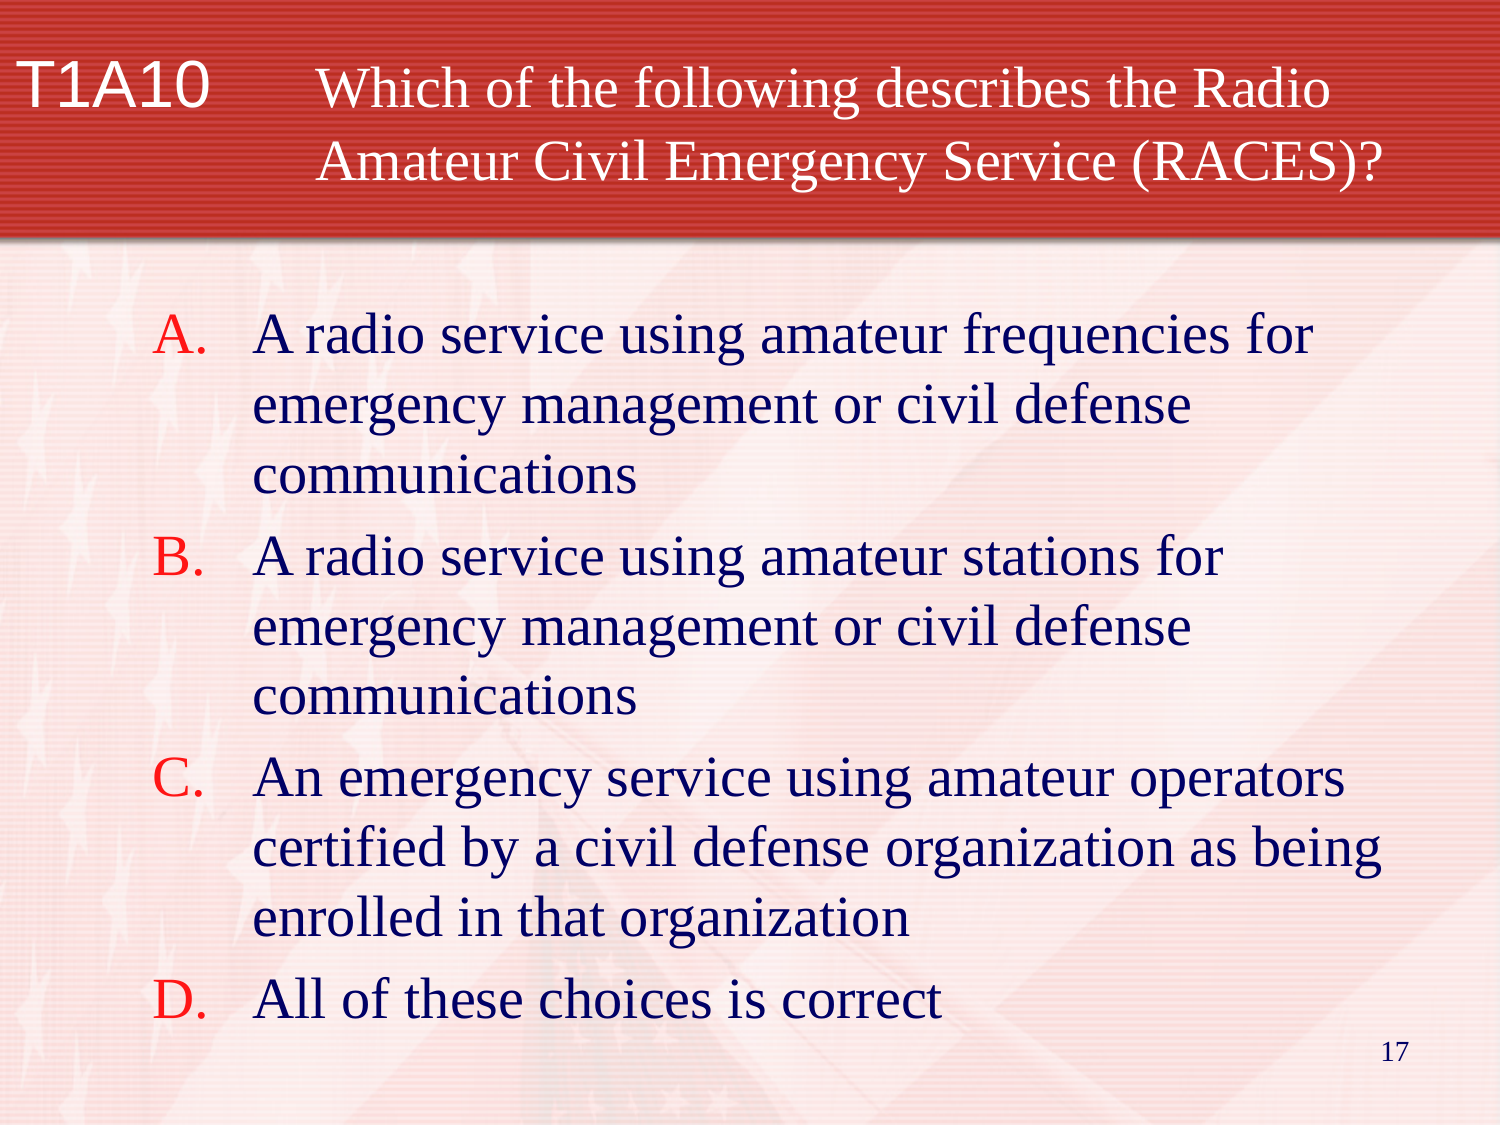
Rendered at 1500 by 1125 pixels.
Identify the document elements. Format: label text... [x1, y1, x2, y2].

title T1A10 Which of the following describes the Radio Amateur Civil Emergency Service (RACES)? [0, 0, 1500, 200]
picture [0, 200, 1500, 1125]
slide_number 17 [1074, 1050, 1426, 1103]
list A radio service using amateur frequencies for emergency management or civil defense communications A radio service using amateur stations for emergency management or civil defense communications An emergency service using amateur operators certified by a civil defense organization as being enrolled in that organization All of these choices is correct [137, 287, 1475, 1050]
